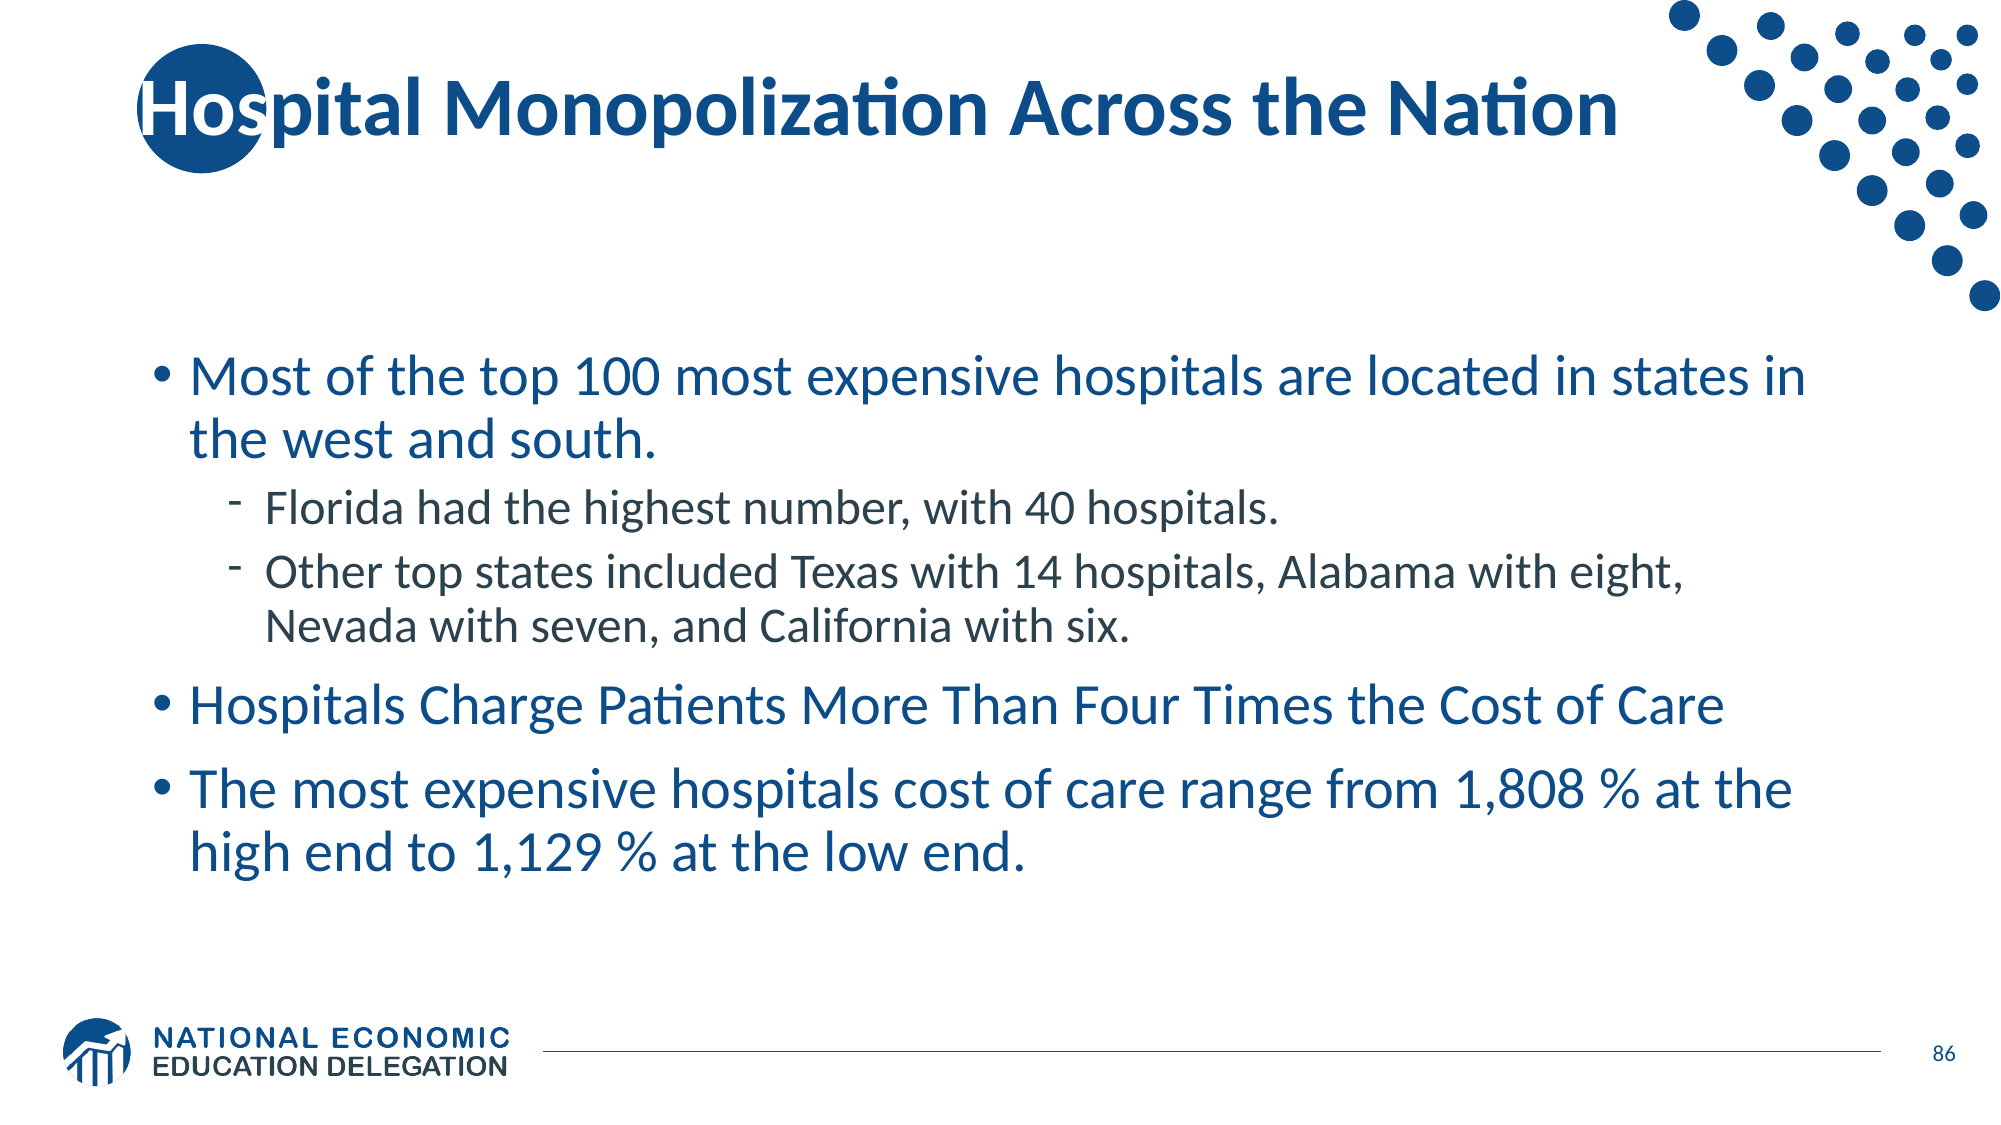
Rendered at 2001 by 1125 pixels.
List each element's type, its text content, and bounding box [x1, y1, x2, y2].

picture [55, 1013, 520, 1091]
list Most of the top 100 most expensive hospitals are located in states in the west and south. Florida had the highest number, with 40 hospitals. Other top states included Texas with 14 hospitals, Alabama with eight, Nevada with seven, and California with six. Hospitals Charge Patients More Than Four Times the Cost of Care The most expensive hospitals cost of care range from 1,808 % at the high end to 1,129 % at the low end. [137, 257, 1863, 972]
title Hospital Monopolization Across the Nation [123, 0, 1849, 218]
slide_number 86 [1521, 1022, 1972, 1082]
